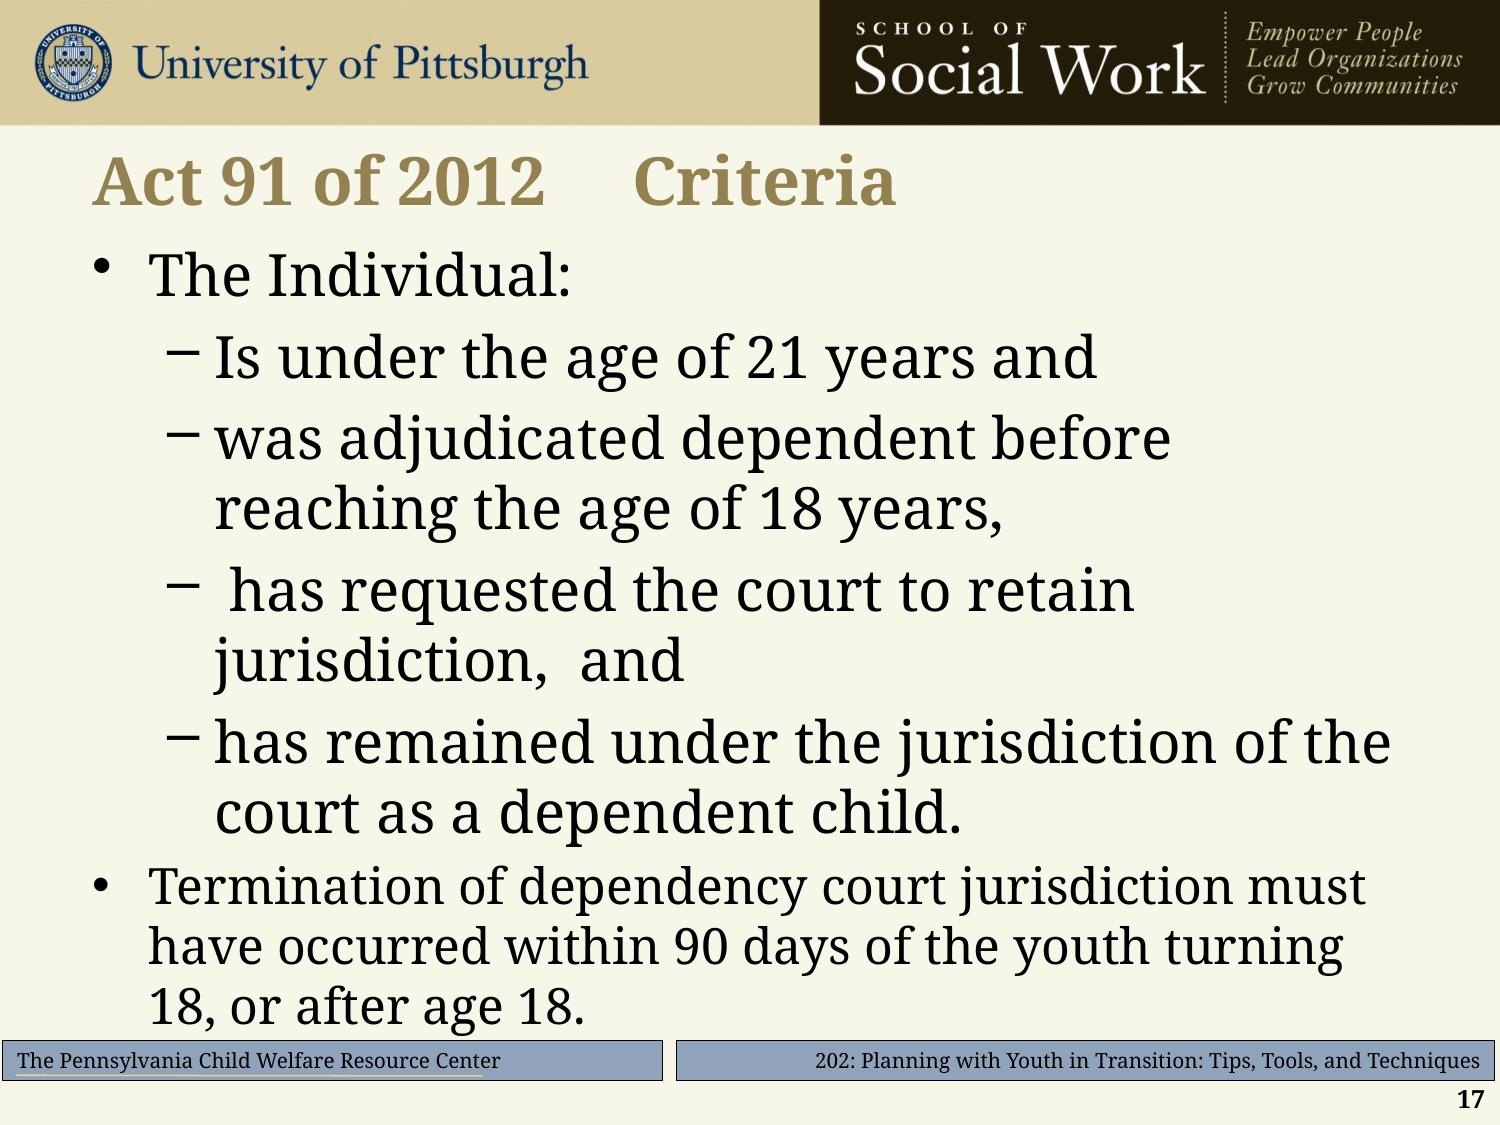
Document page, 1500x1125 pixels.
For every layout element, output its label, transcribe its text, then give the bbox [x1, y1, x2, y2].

title Act 91 of 2012 Criteria [76, 129, 1428, 228]
slide_number 17 [1332, 1085, 1500, 1117]
list The Individual: Is under the age of 21 years and was adjudicated dependent before reaching the age of 18 years, has requested the court to retain jurisdiction, and has remained under the jurisdiction of the court as a dependent child. Termination of dependency court jurisdiction must have occurred within 90 days of the youth turning 18, or after age 18. [76, 235, 1431, 1037]
picture [0, 0, 1500, 1125]
